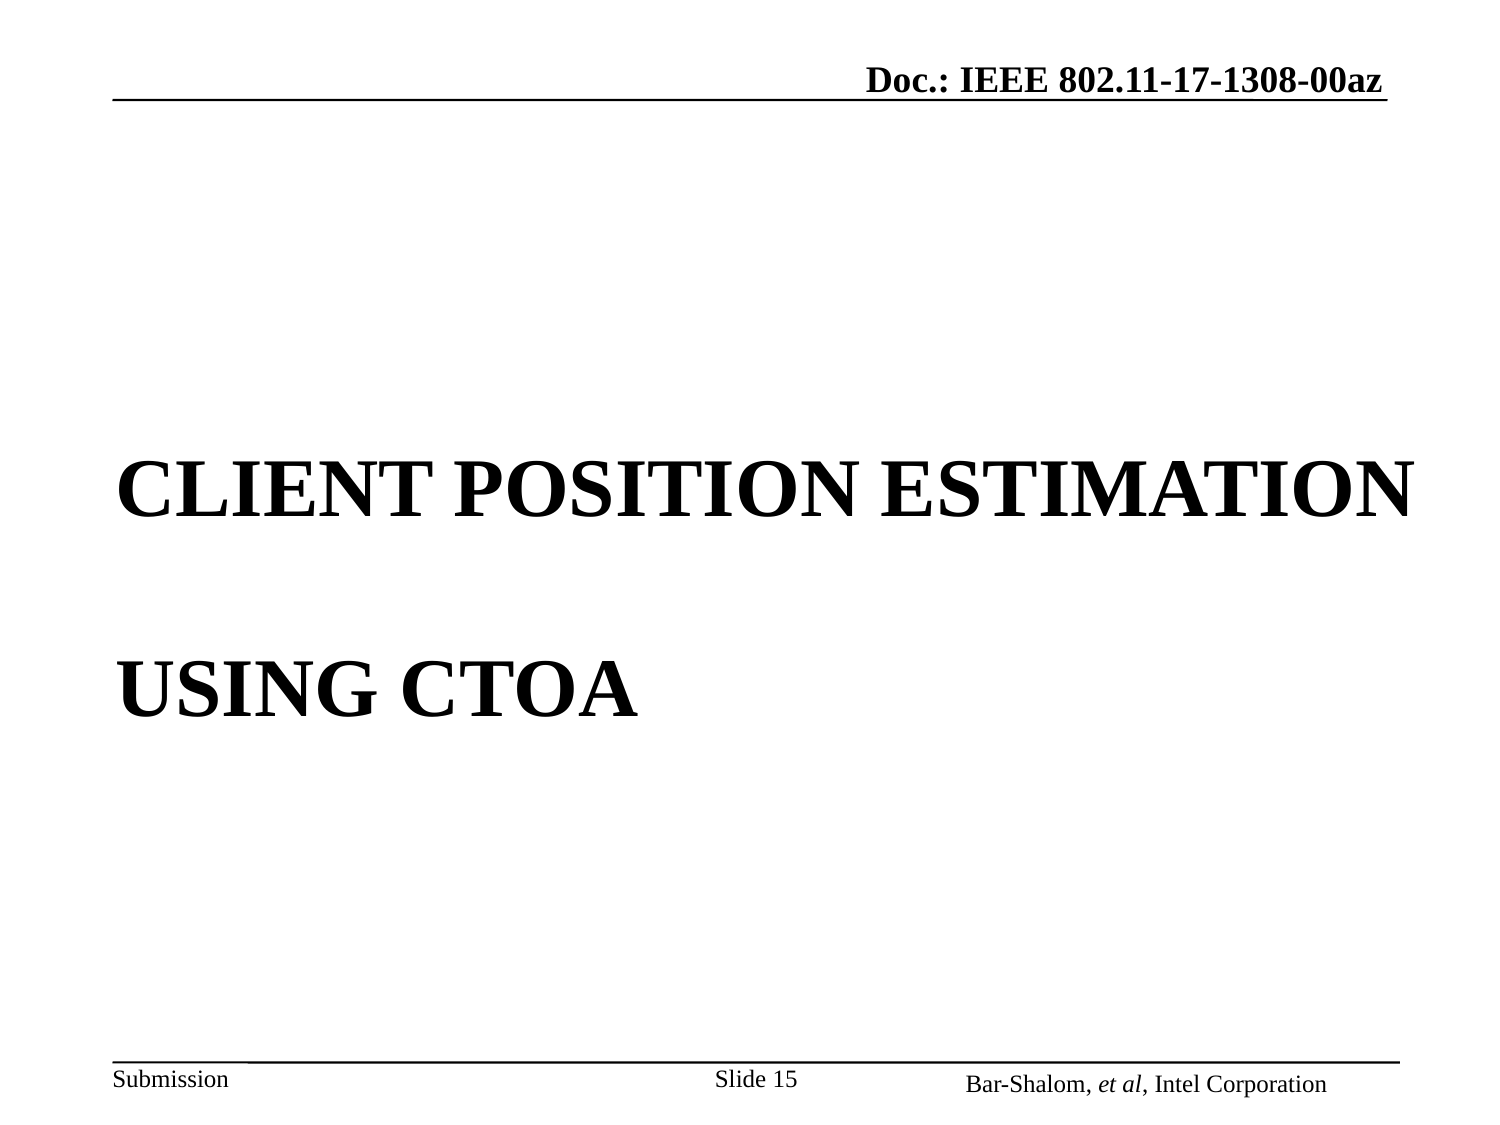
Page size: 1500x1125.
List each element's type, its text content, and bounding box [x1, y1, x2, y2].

title CLIENT Position estimation USING CToA [100, 424, 1442, 649]
slide_number Slide 15 [712, 1061, 800, 1093]
